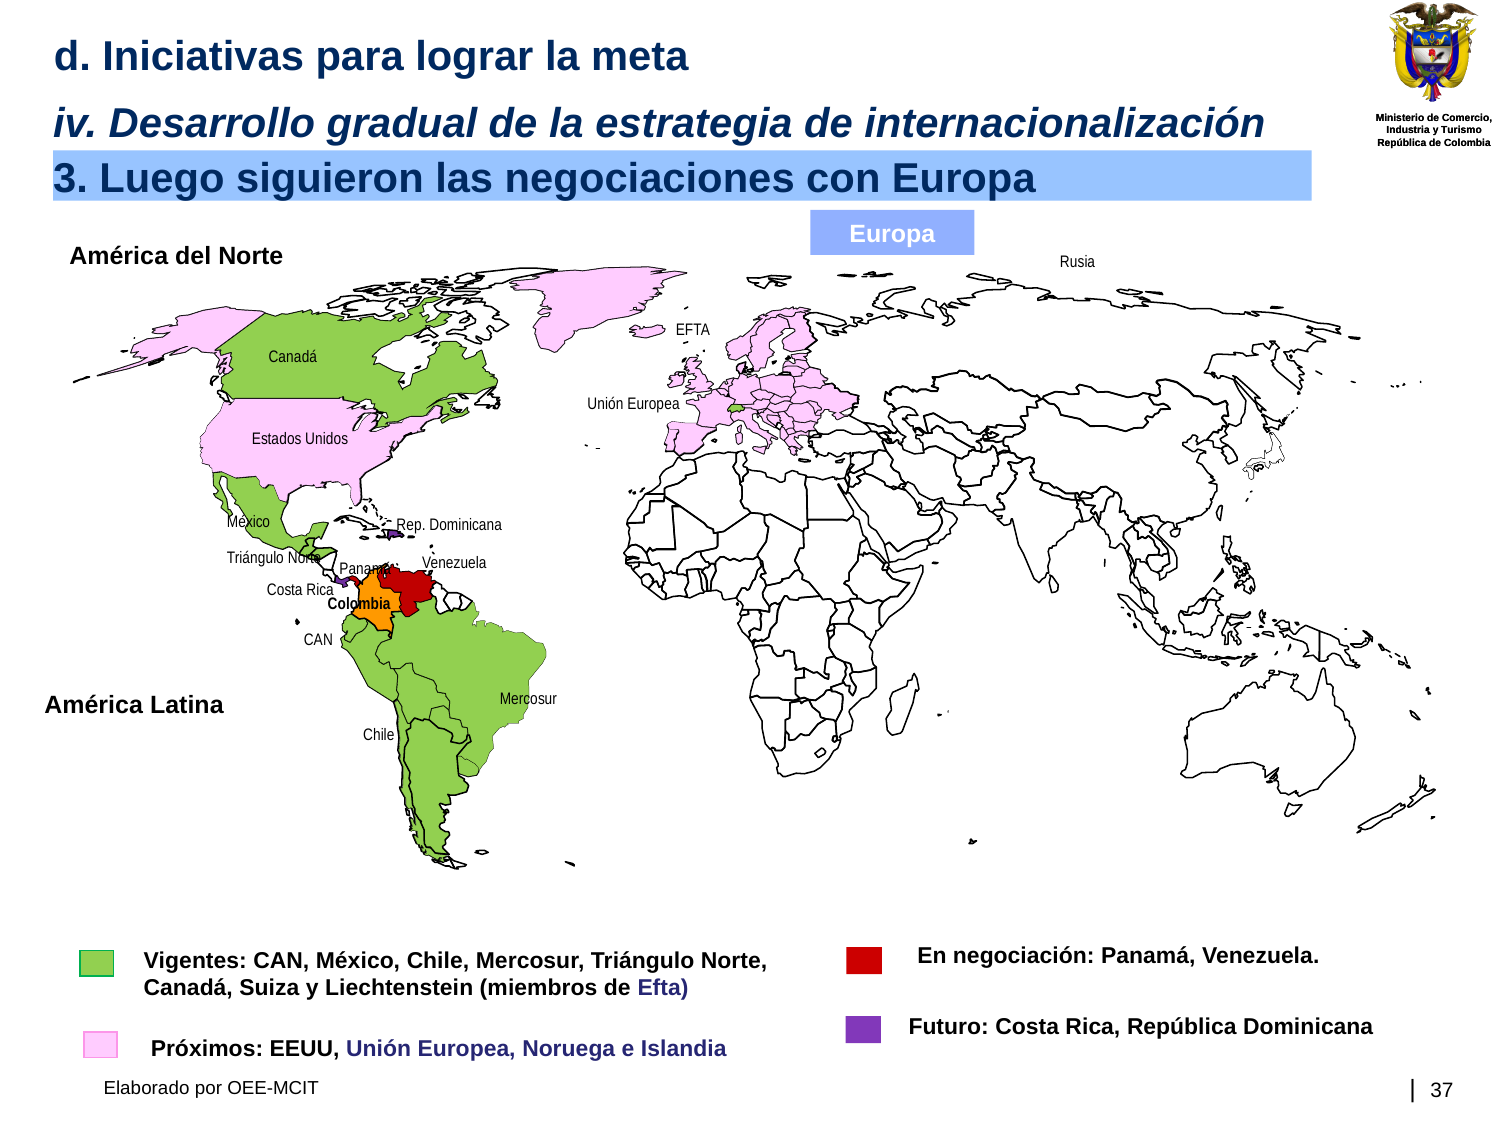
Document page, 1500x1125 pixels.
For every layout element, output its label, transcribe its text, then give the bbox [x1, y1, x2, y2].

slide_number 36 [1430, 1076, 1464, 1103]
text_box [83, 1031, 117, 1058]
text_box Vigentes: CAN, México, Chile, Mercosur, Triángulo Norte, Canadá, Suiza y Liechtenstein (miembros de Efta) [143, 945, 774, 1001]
text_box América Latina [29, 680, 68, 726]
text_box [73, 243, 1436, 870]
text_box [80, 950, 114, 977]
text_box Futuro: Costa Rica, República Dominicana [893, 1004, 1399, 1047]
text_box En negociación: Panamá, Venezuela. [902, 933, 1341, 976]
text_box América del Norte [54, 231, 361, 277]
text_box Europa [810, 209, 975, 241]
text_box d. Iniciativas para lograr la meta [38, 21, 1363, 115]
text_box 3. Luego siguieron las negociaciones con Europa [53, 150, 1312, 201]
text_box [846, 947, 882, 975]
text_box Elaborado por OEE-MCIT [88, 1068, 455, 1106]
text_box Próximos: EEUU, Unión Europea, Noruega e Islandia [135, 1026, 774, 1069]
text_box iv. Desarrollo gradual de la estrategia de internacionalización [53, 115, 1312, 147]
text_box [845, 1016, 881, 1044]
picture [1368, 0, 1500, 150]
